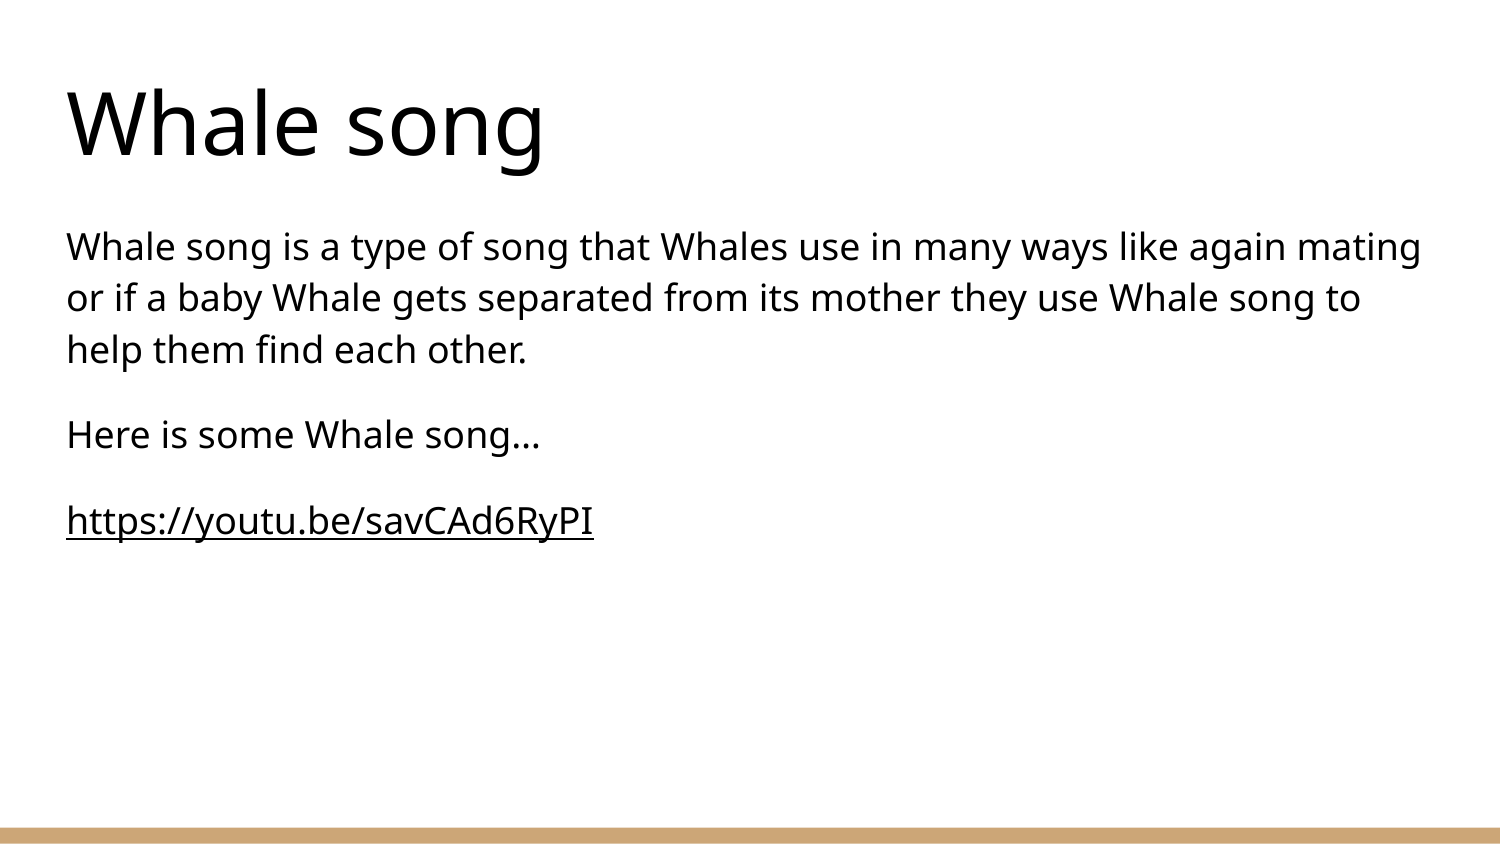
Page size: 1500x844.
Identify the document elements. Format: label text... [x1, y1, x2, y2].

title Whale song [51, 51, 1449, 189]
list Whale song is a type of song that Whales use in many ways like again mating or if a baby Whale gets separated from its mother they use Whale song to help them find each other. Here is some Whale song… https://youtu.be/savCAd6RyPI [51, 200, 1449, 752]
